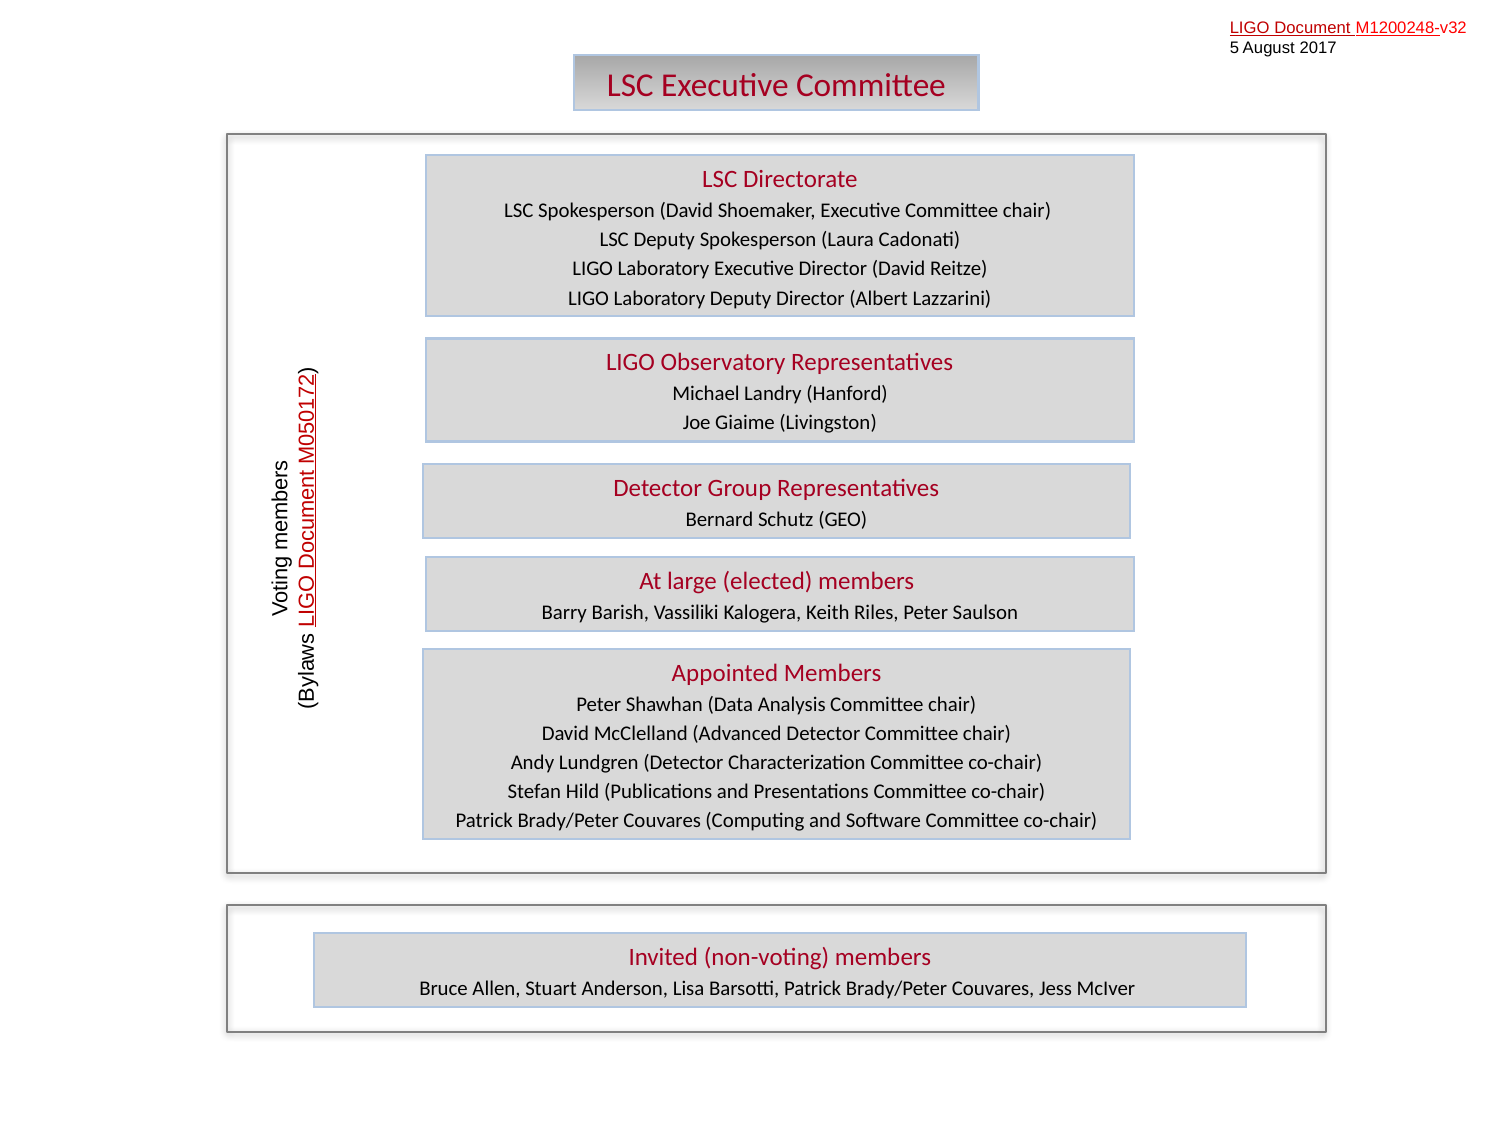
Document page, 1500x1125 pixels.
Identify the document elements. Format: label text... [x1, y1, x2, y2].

text_box LIGO Observatory Representatives Michael Landry (Hanford) Joe Giaime (Livingston) [426, 338, 1134, 442]
text_box Detector Group Representatives Bernard Schutz (GEO) [422, 464, 1131, 539]
text_box LSC Directorate LSC Spokesperson (David Shoemaker, Executive Committee chair) LSC Deputy Spokesperson (Laura Cadonati) LIGO Laboratory Executive Director (David Reitze) LIGO Laboratory Deputy Director (Albert Lazzarini) [426, 155, 1134, 317]
text_box Appointed Members Peter Shawhan (Data Analysis Committee chair) David McClelland (Advanced Detector Committee chair) Andy Lundgren (Detector Characterization Committee co-chair) Stefan Hild (Publications and Presentations Committee co-chair) Patrick Brady/Peter Couvares (Computing and Software Committee co-chair) [422, 648, 1131, 840]
text_box At large (elected) members Barry Barish, Vassiliki Kalogera, Keith Riles, Peter Saulson [426, 556, 1134, 631]
text_box [226, 133, 1327, 874]
text_box Voting members (Bylaws LIGO Document M050172) [258, 136, 326, 902]
text_box [226, 904, 1327, 1033]
text_box LSC Executive Committee [574, 55, 979, 110]
